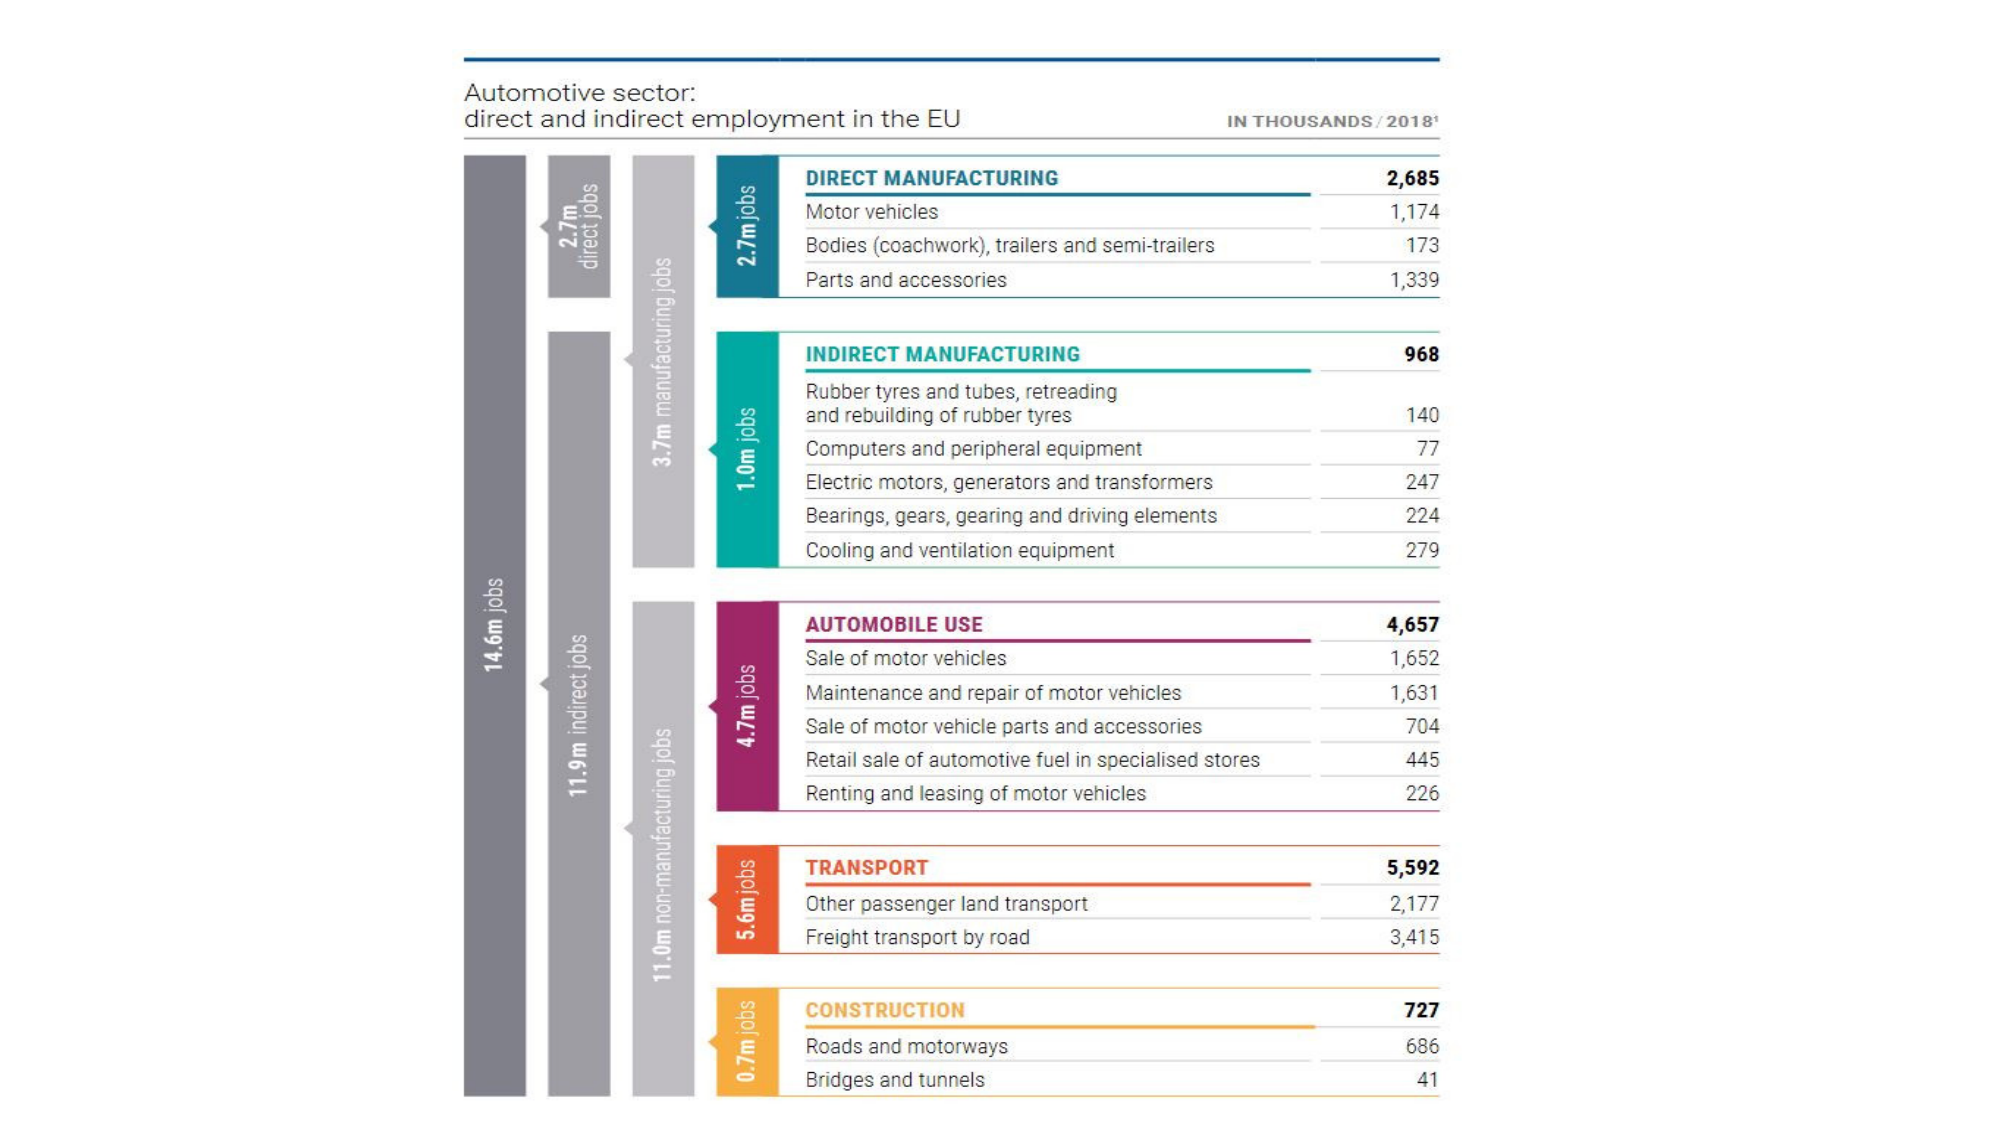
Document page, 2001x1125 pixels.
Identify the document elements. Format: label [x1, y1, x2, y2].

list [429, 49, 1478, 1108]
